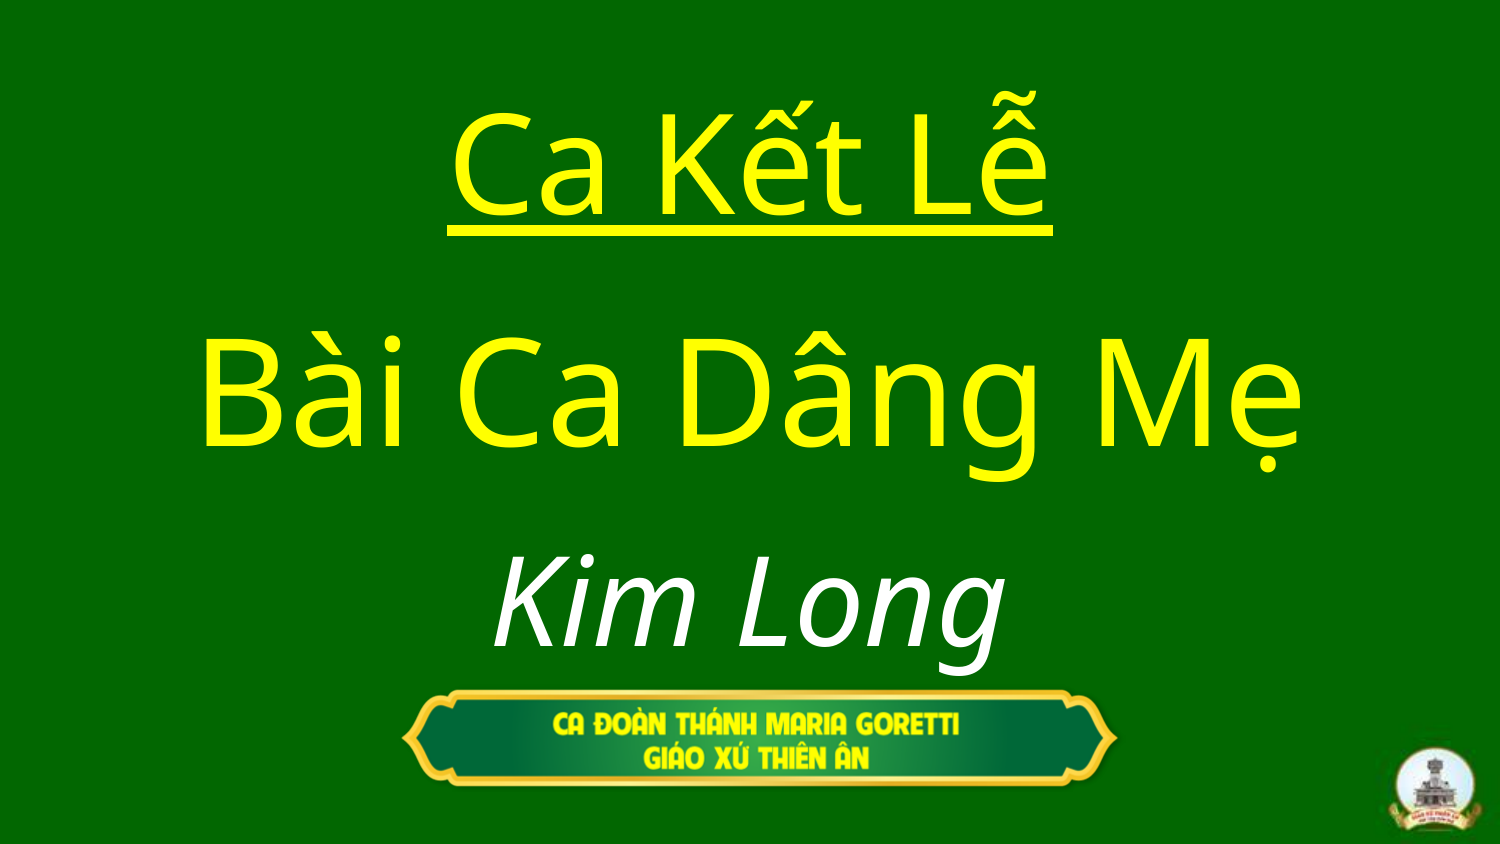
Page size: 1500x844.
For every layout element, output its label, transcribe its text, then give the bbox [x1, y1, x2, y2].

title Ca Kết Lễ Bài Ca Dâng Mẹ Kim Long [0, 0, 1500, 697]
picture [0, 684, 1500, 844]
